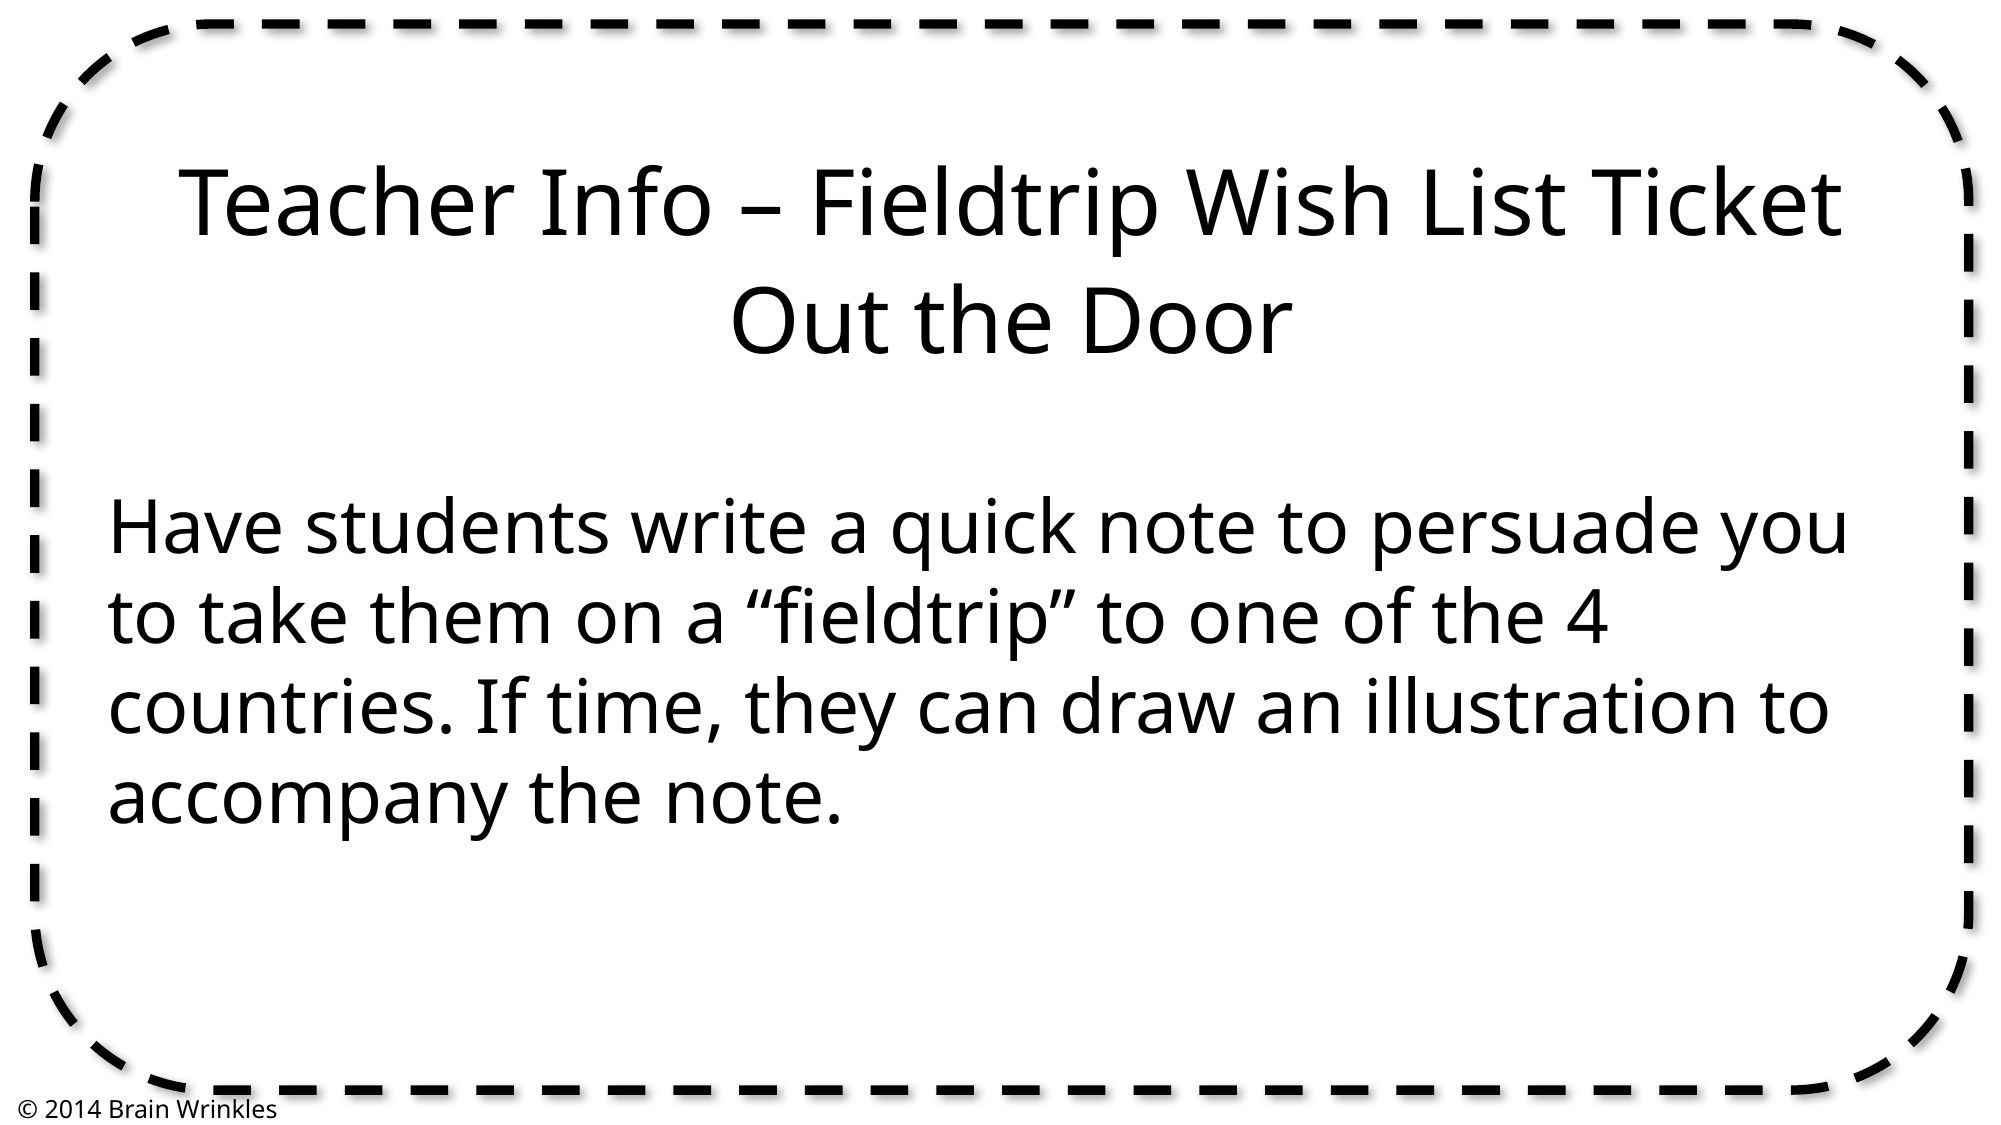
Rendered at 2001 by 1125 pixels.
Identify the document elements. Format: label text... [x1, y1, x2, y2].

text_box © 2014 Brain Wrinkles [2, 1086, 438, 1125]
text_box [33, 22, 1970, 1092]
